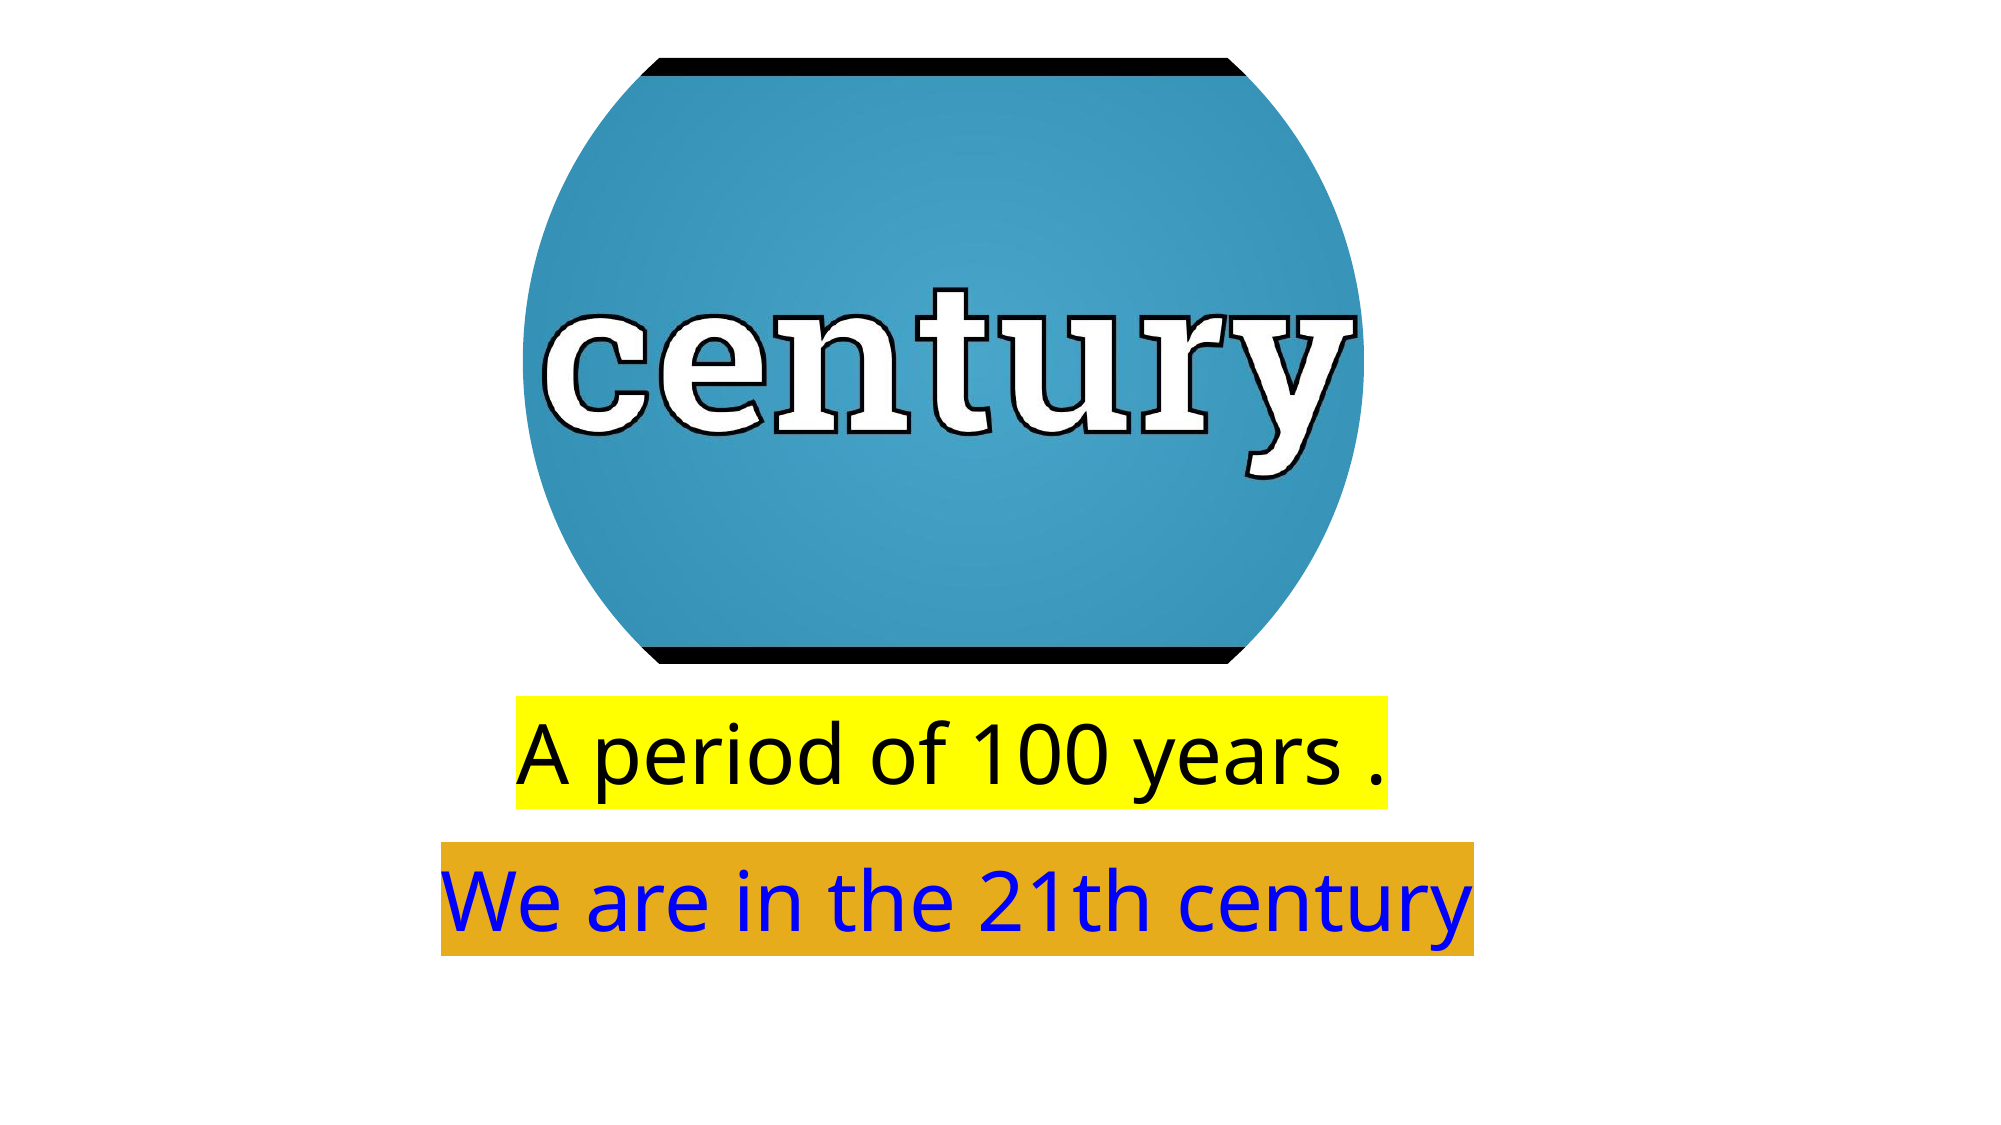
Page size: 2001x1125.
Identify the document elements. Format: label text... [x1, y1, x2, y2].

text_box A period of 100 years . [501, 694, 1499, 809]
text_box We are in the 21th century [425, 840, 1575, 956]
picture [522, 57, 1365, 664]
